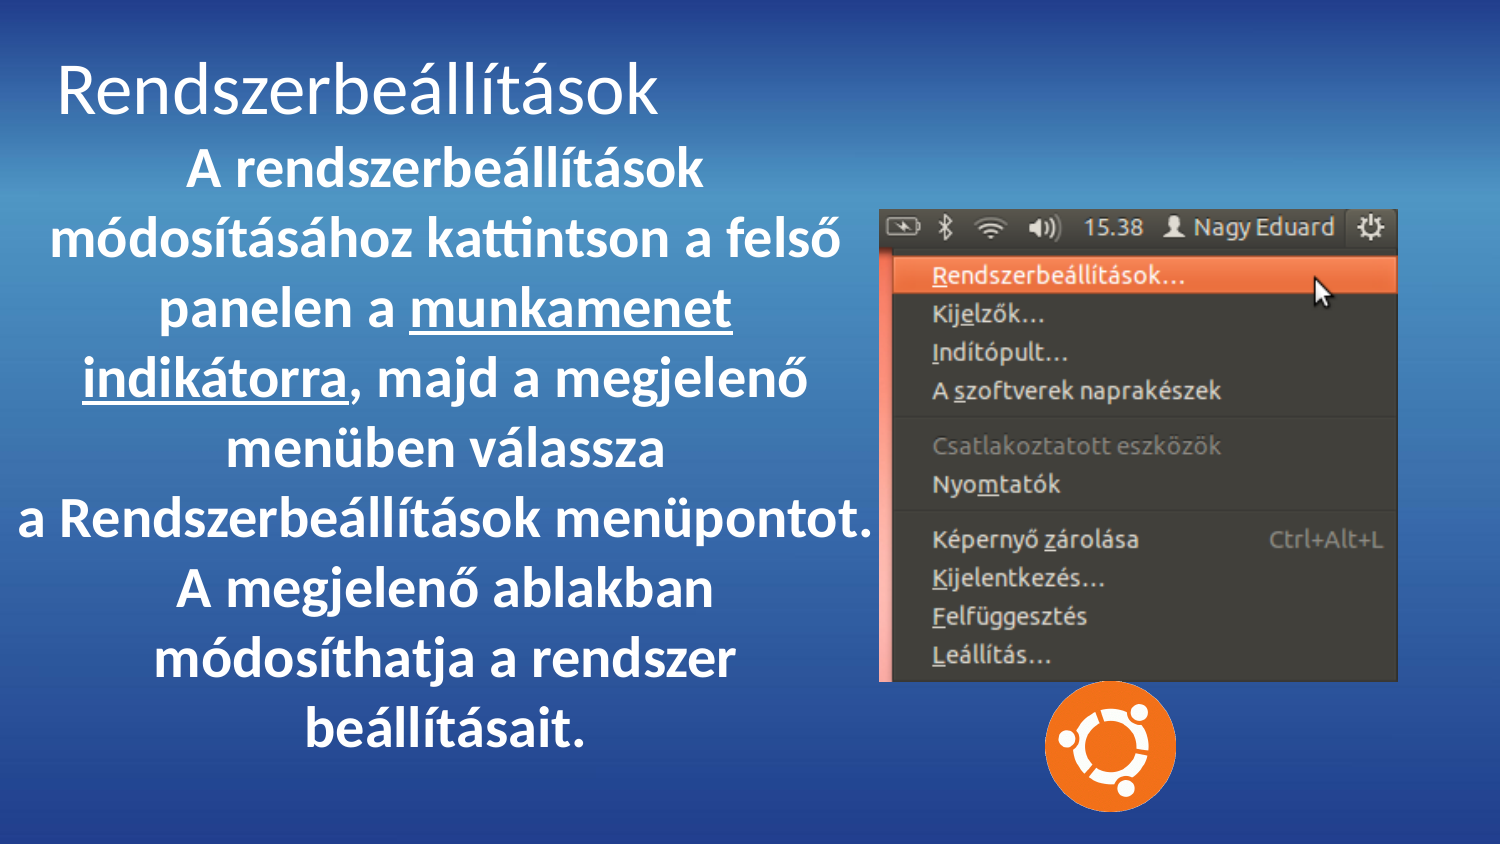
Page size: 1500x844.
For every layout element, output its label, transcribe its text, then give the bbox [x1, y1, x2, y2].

text_box Rendszerbeállítások [41, 32, 717, 137]
text_box A rendszerbeállítások módosításához kattintson a felső panelen a munkamenet indikátorra, majd a megjelenő menüben válassza a Rendszerbeállítások menüpontot. A megjelenő ablakban módosíthatja a rendszer beállításait. [0, 121, 892, 767]
picture [0, 0, 1500, 844]
